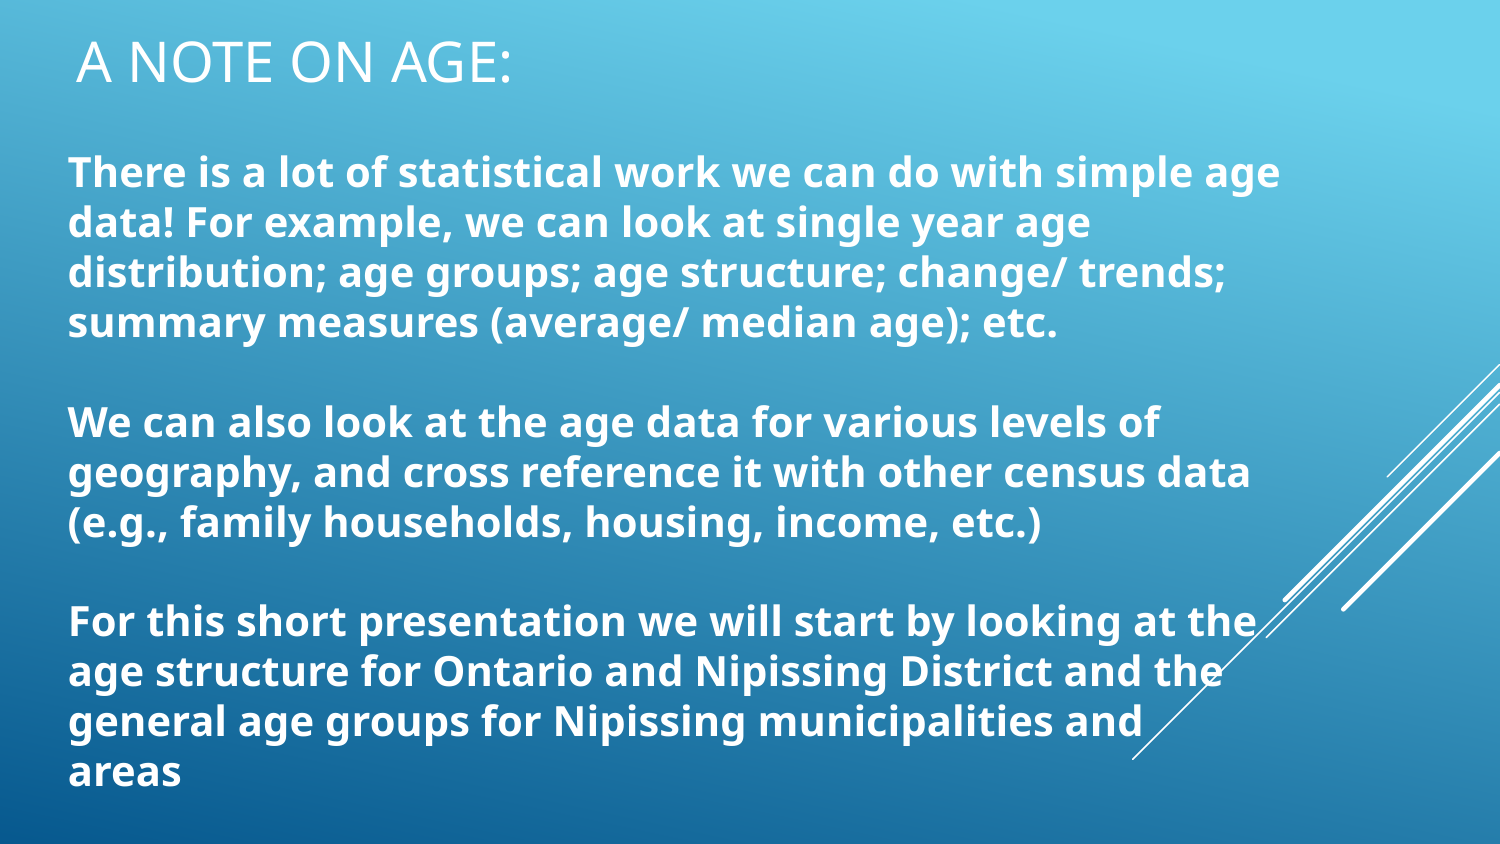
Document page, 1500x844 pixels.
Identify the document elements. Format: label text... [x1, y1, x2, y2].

text_box There is a lot of statistical work we can do with simple age data! For example, we can look at single year age distribution; age groups; age structure; change/ trends; summary measures (average/ median age); etc. We can also look at the age data for various levels of geography, and cross reference it with other census data (e.g., family households, housing, income, etc.) [53, 138, 1353, 554]
title A note on Age: [17, 8, 1443, 112]
text_box For this short presentation we will start by looking at the age structure for Ontario and Nipissing District and the general age groups for Nipissing municipalities and areas [53, 586, 1283, 802]
